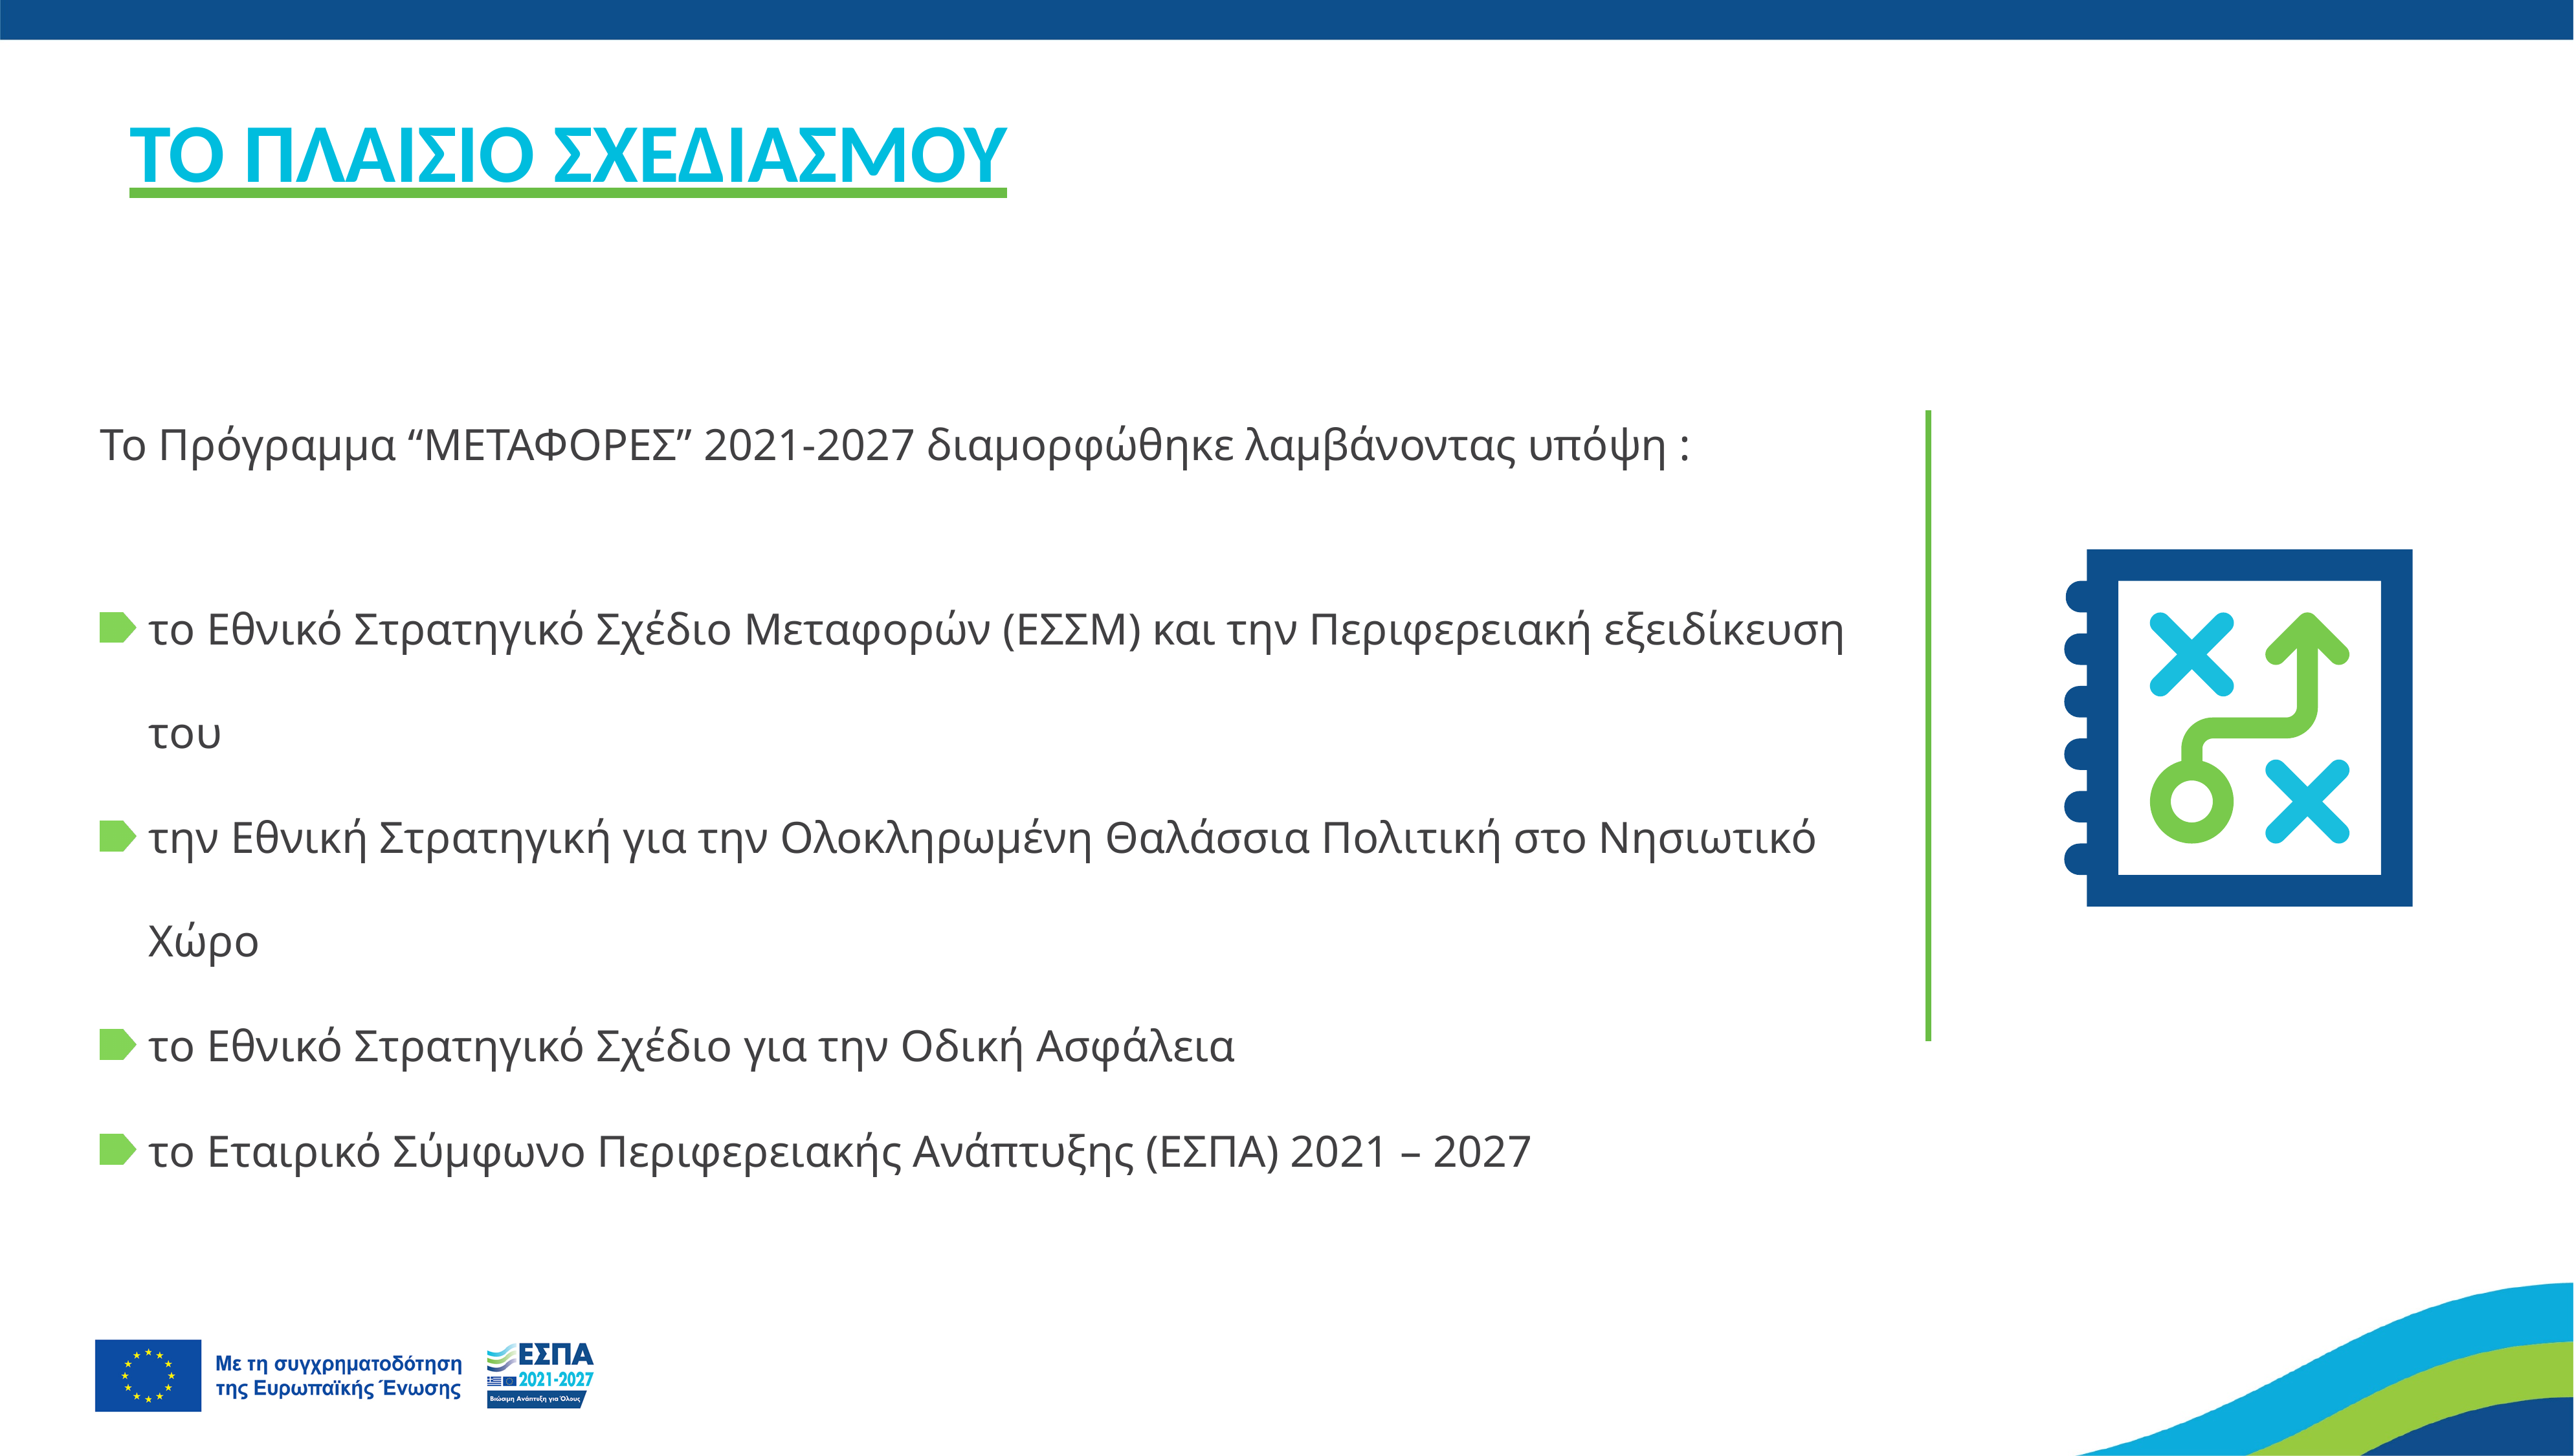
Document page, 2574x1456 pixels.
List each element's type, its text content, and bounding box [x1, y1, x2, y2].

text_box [2064, 549, 2413, 907]
text_box ΤΟ ΠΛΑΙΣΙΟ ΣΧΕΔΙΑΣΜΟΥ [128, 97, 1504, 199]
picture [2087, 1341, 2573, 1456]
picture [0, 0, 2573, 1456]
text_box Το Πρόγραμμα “ΜΕΤΑΦΟΡΕΣ” 2021-2027 διαμορφώθηκε λαμβάνοντας υπόψη : το Εθνικό Στρατηγικό Σχέδιο Μεταφορών (ΕΣΣΜ) και την Περιφερειακή εξειδίκευση του την Εθνική Στρατηγική για την Ολοκληρωμένη Θαλάσσια Πολιτική στο Νησιωτικό Χώρο το Εθνικό Στρατηγικό Σχέδιο για την Οδική Ασφάλεια το Εταιρικό Σύμφωνο Περιφερειακής Ανάπτυξης (ΕΣΠΑ) 2021 – 2027 [91, 390, 1866, 1176]
